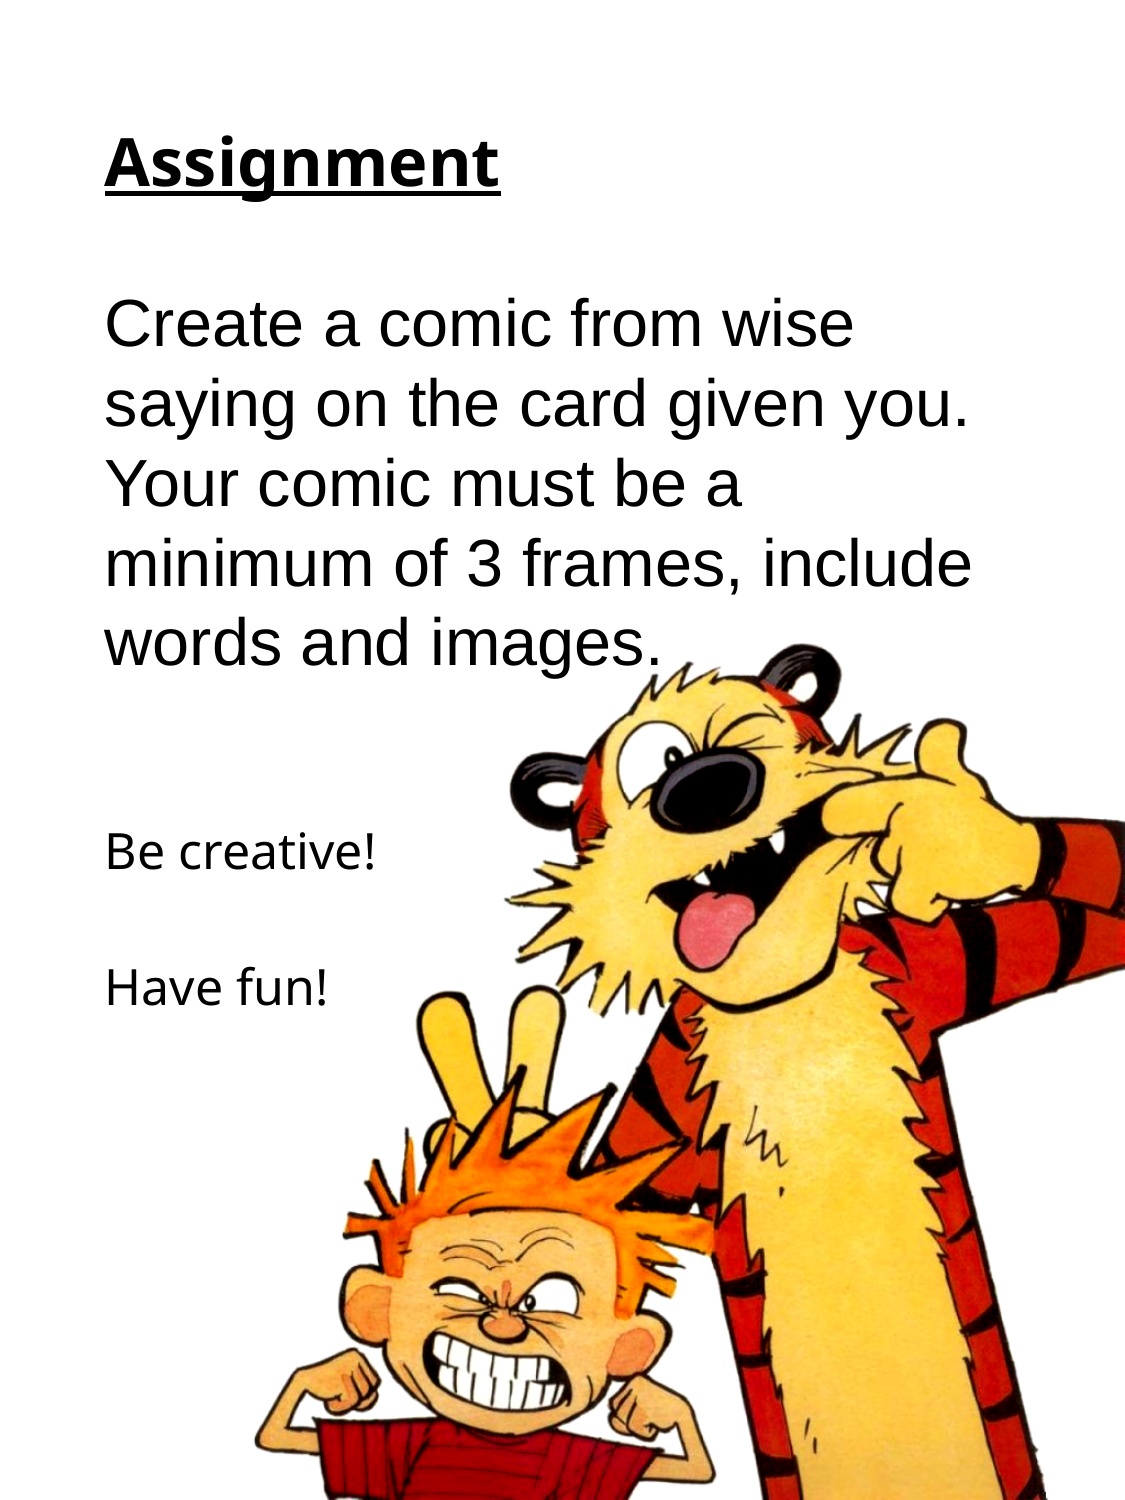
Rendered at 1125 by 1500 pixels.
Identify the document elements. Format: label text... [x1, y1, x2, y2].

picture [0, 640, 1125, 1500]
text_box Assignment Create a comic from wise saying on the card given you. Your comic must be a minimum of 3 frames, include words and images. Be creative! Have fun! [89, 112, 1012, 639]
